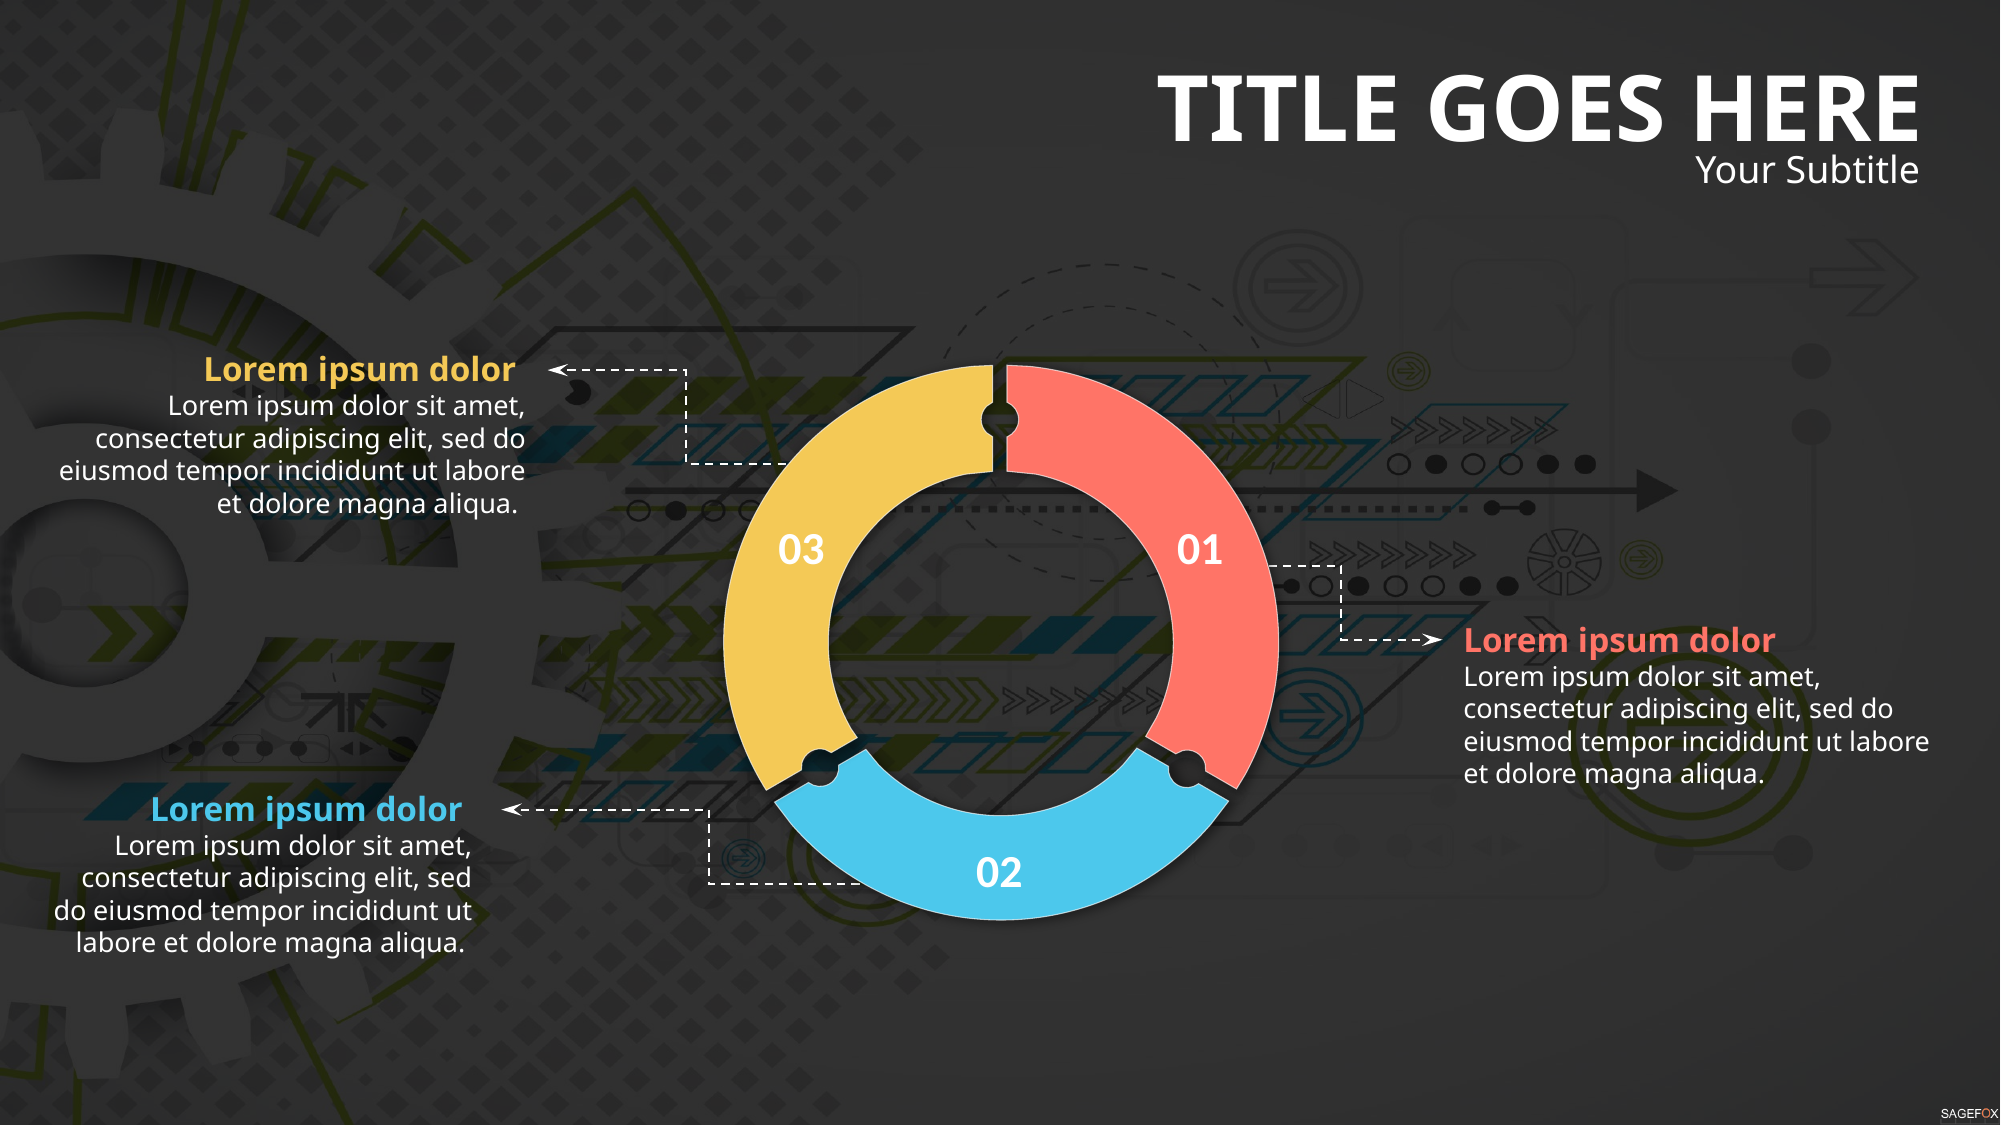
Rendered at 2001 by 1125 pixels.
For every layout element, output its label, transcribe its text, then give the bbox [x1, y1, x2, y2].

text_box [547, 370, 723, 464]
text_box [1006, 365, 1279, 789]
picture [0, 0, 2001, 1125]
text_box Lorem ipsum dolor Lorem ipsum dolor sit amet, consectetur adipiscing elit, sed do eiusmod tempor incididunt ut labore et dolore magna aliqua. [38, 343, 536, 524]
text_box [723, 365, 993, 791]
text_box Lorem ipsum dolor Lorem ipsum dolor sit amet, consectetur adipiscing elit, sed do eiusmod tempor incididunt ut labore et dolore magna aliqua. [36, 783, 482, 964]
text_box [501, 809, 774, 885]
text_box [1035, 42, 1939, 199]
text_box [774, 748, 1229, 920]
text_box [1279, 565, 1443, 640]
text_box Lorem ipsum dolor Lorem ipsum dolor sit amet, consectetur adipiscing elit, sed do eiusmod tempor incididunt ut labore et dolore magna aliqua. [1453, 613, 1947, 794]
